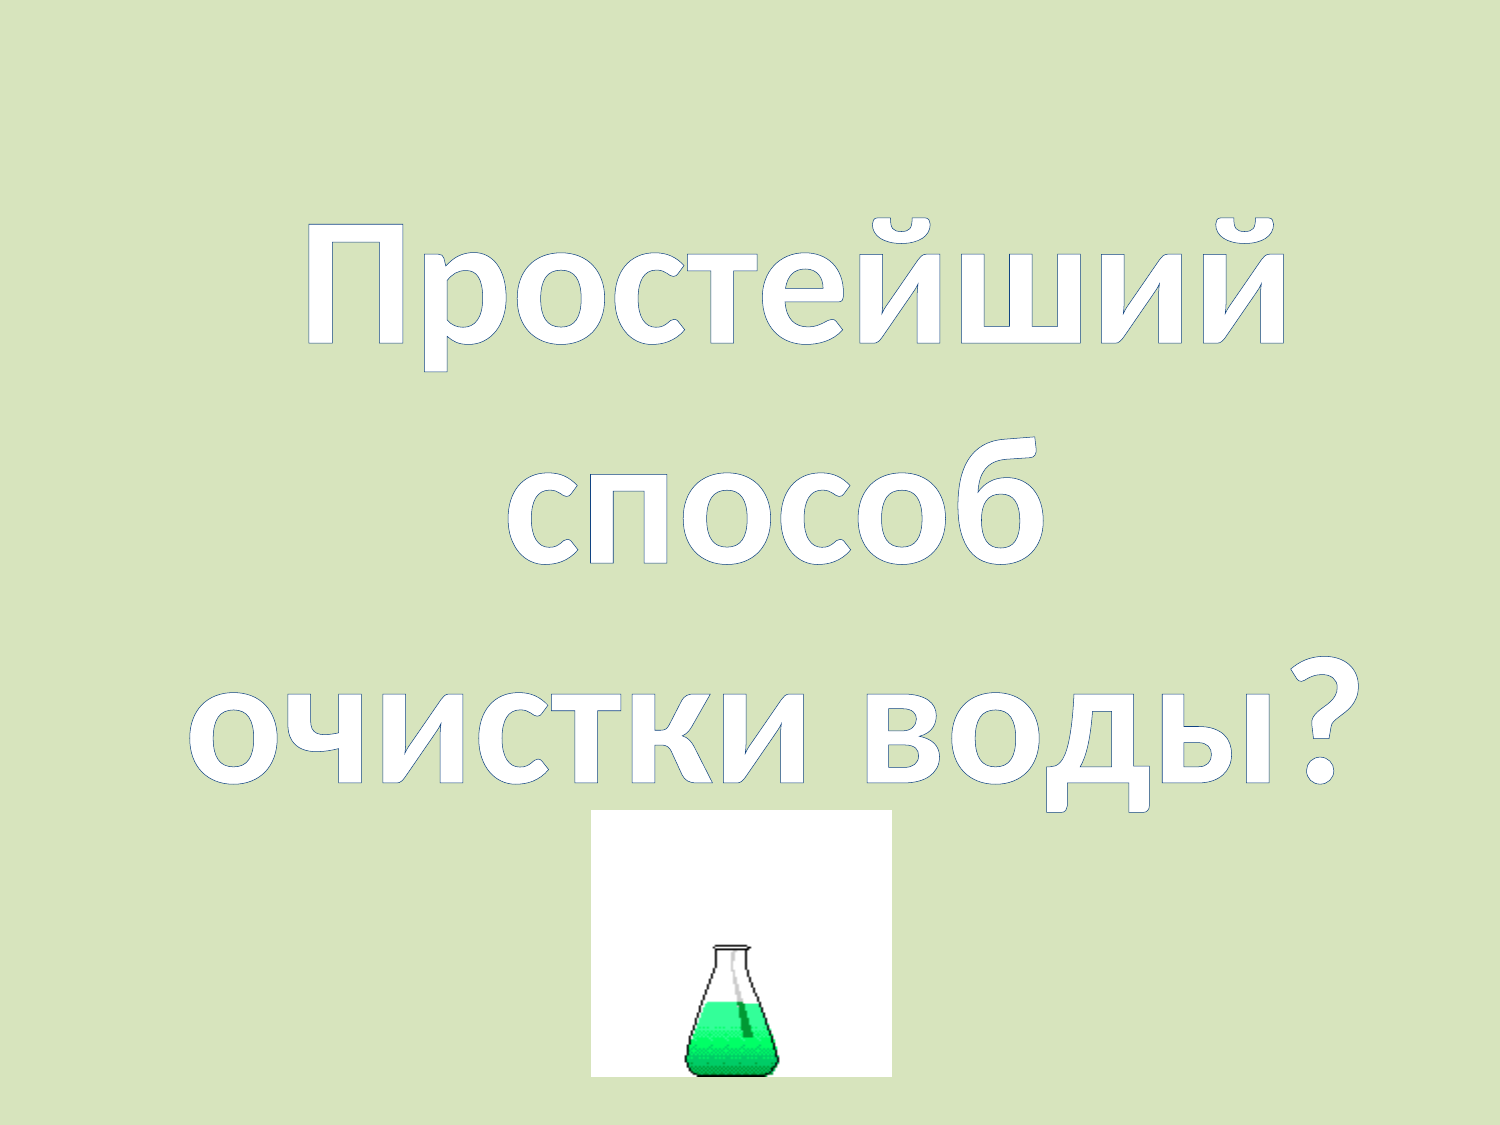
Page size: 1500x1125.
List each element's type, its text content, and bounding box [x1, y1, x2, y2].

picture [591, 810, 892, 1078]
text_box Простейший способ очистки воды? [140, 152, 1454, 828]
